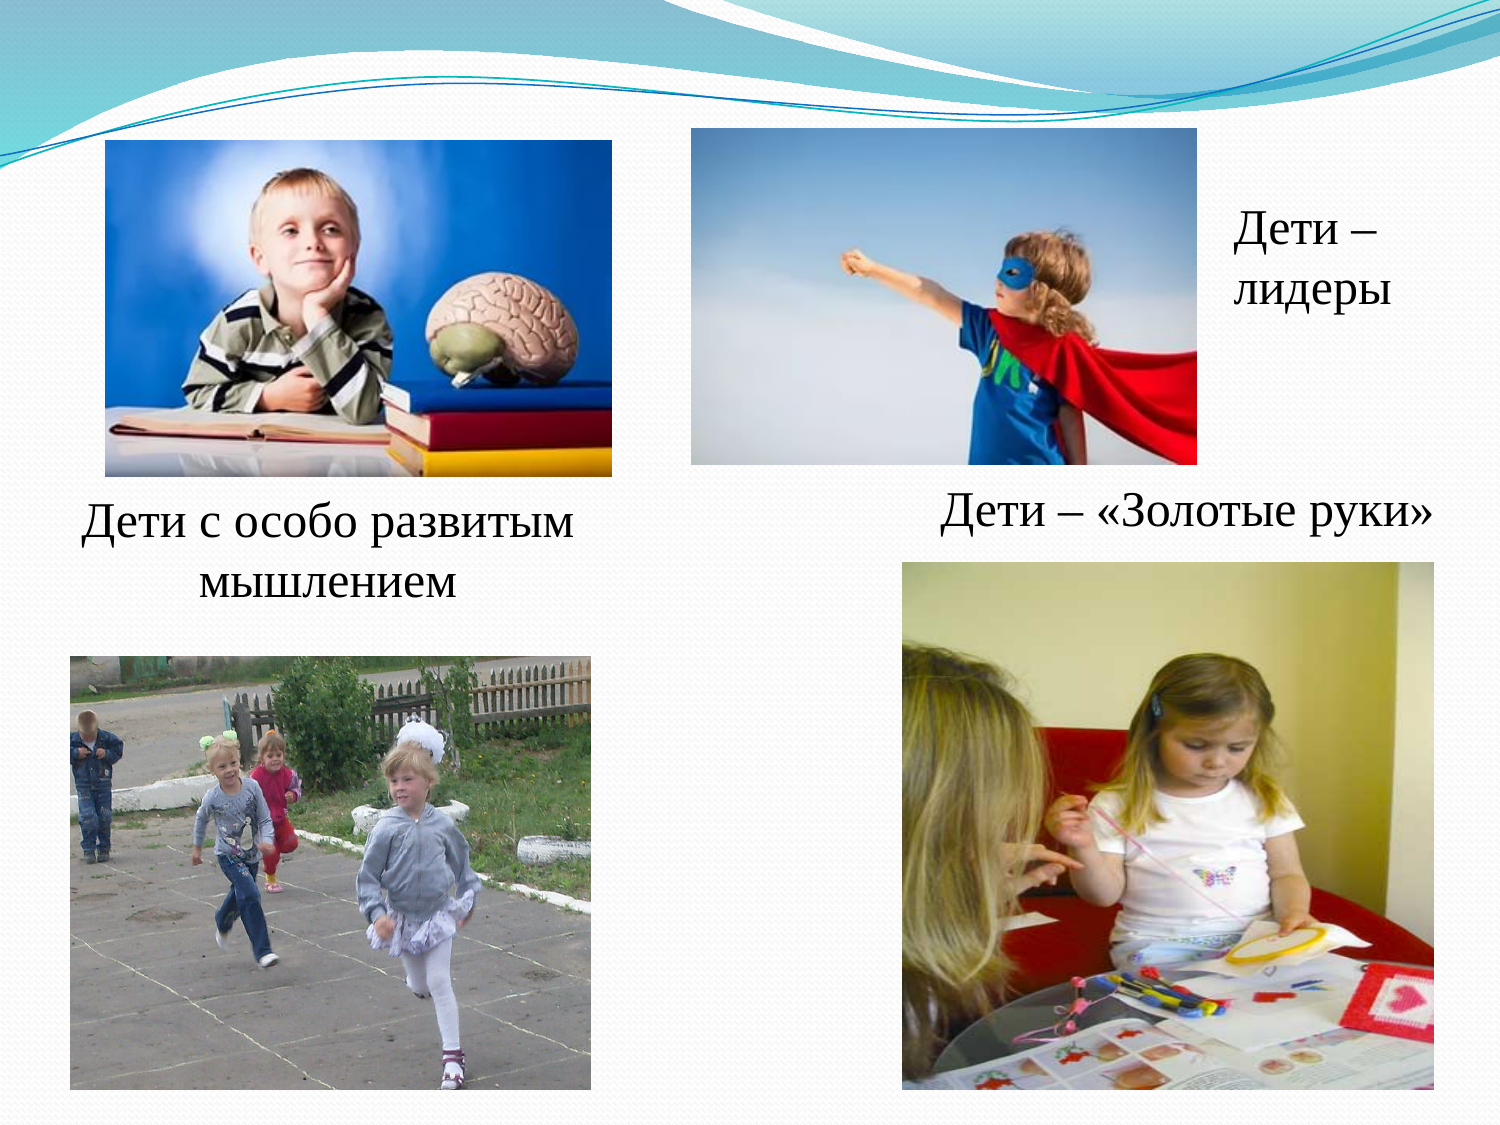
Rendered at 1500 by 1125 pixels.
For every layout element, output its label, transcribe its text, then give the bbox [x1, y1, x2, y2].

text_box Дети – лидеры [1218, 187, 1500, 323]
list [105, 140, 612, 477]
text_box Дети с особо развитым мышлением [58, 480, 598, 616]
picture [70, 655, 591, 1091]
picture [902, 562, 1434, 1091]
text_box Дети – «Золотые руки» [925, 468, 1454, 544]
picture [691, 128, 1197, 466]
